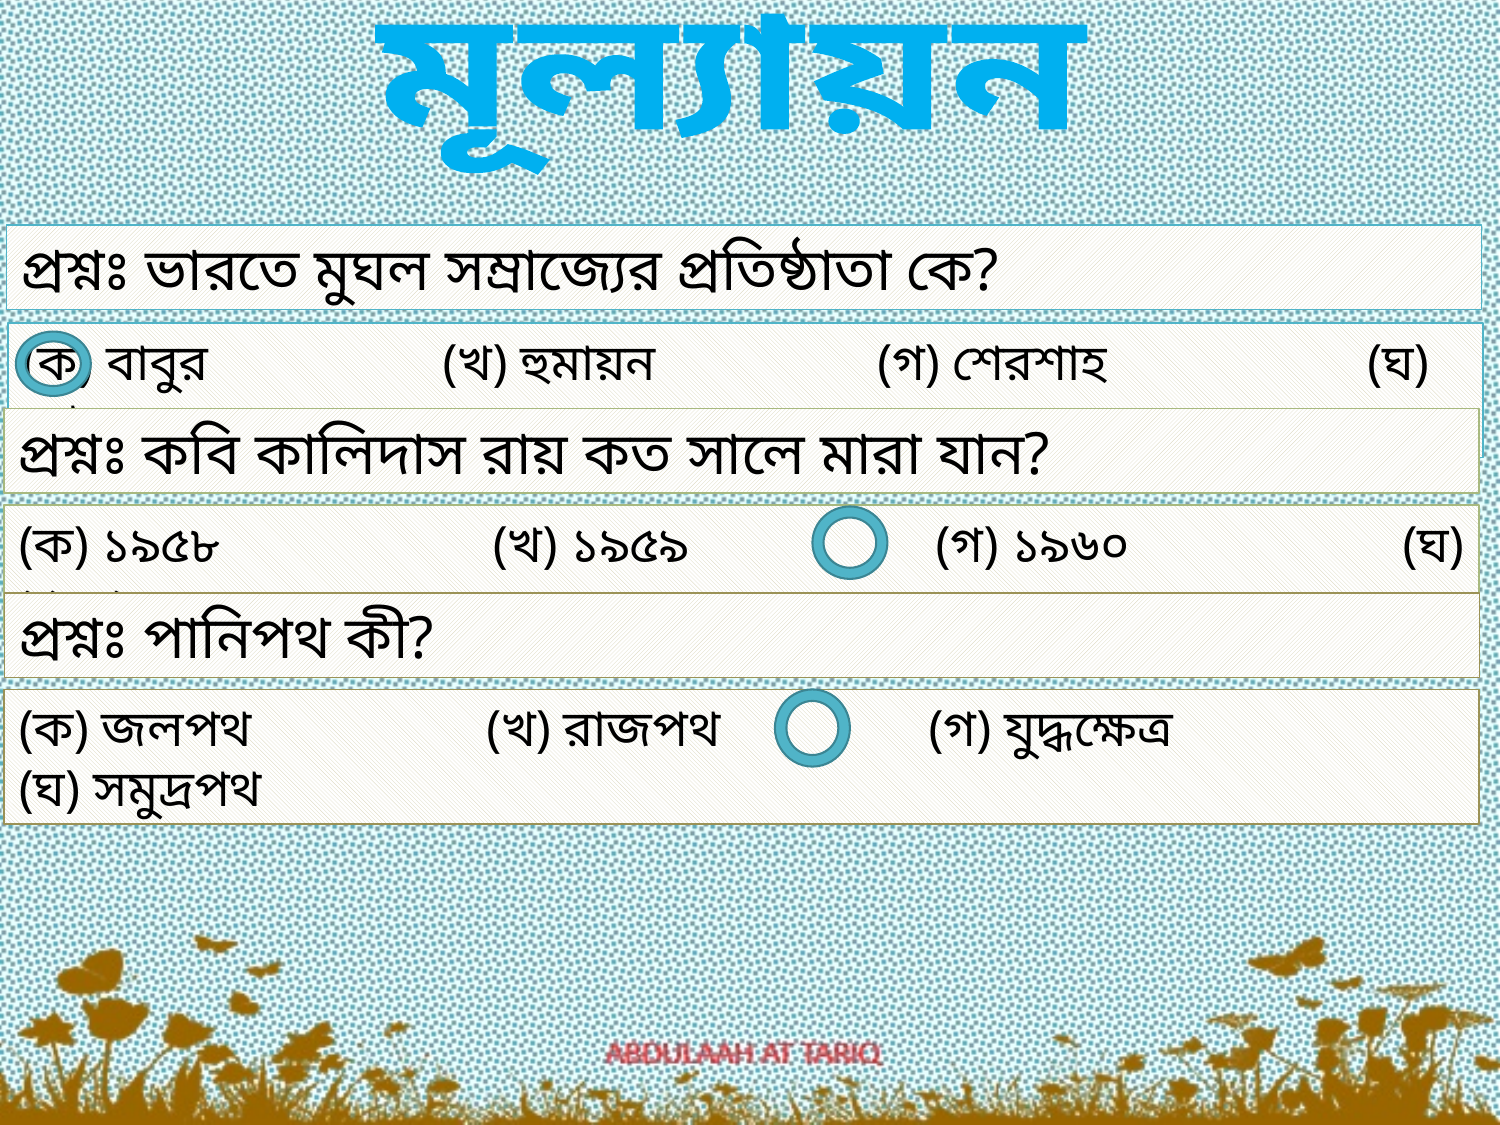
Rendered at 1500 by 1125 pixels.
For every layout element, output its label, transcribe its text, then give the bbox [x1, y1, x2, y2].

text_box [14, 330, 92, 397]
text_box (ক) ১৯৫৮ (খ) ১৯৫৯ (গ) ১৯৬০ (ঘ) ১৯৬১ [3, 504, 1480, 640]
text_box [773, 688, 851, 768]
text_box প্রশ্নঃ ভারতে মুঘল সম্রাজ্যের প্রতিষ্ঠাতা কে? [6, 224, 1482, 310]
text_box (ক) বাবুর (খ) হুমায়ন (গ) শেরশাহ (ঘ) আওরঙ্গজেব [7, 322, 1484, 458]
text_box প্রশ্নঃ পানিপথ কী? [4, 592, 1480, 678]
text_box [811, 505, 889, 580]
text_box প্রশ্নঃ কবি কালিদাস রায় কত সালে মারা যান? [3, 408, 1480, 494]
picture [0, 0, 1500, 1125]
text_box (ক) জলপথ (খ) রাজপথ (গ) যুদ্ধক্ষেত্র (ঘ) সমুদ্রপথ [3, 689, 1480, 825]
